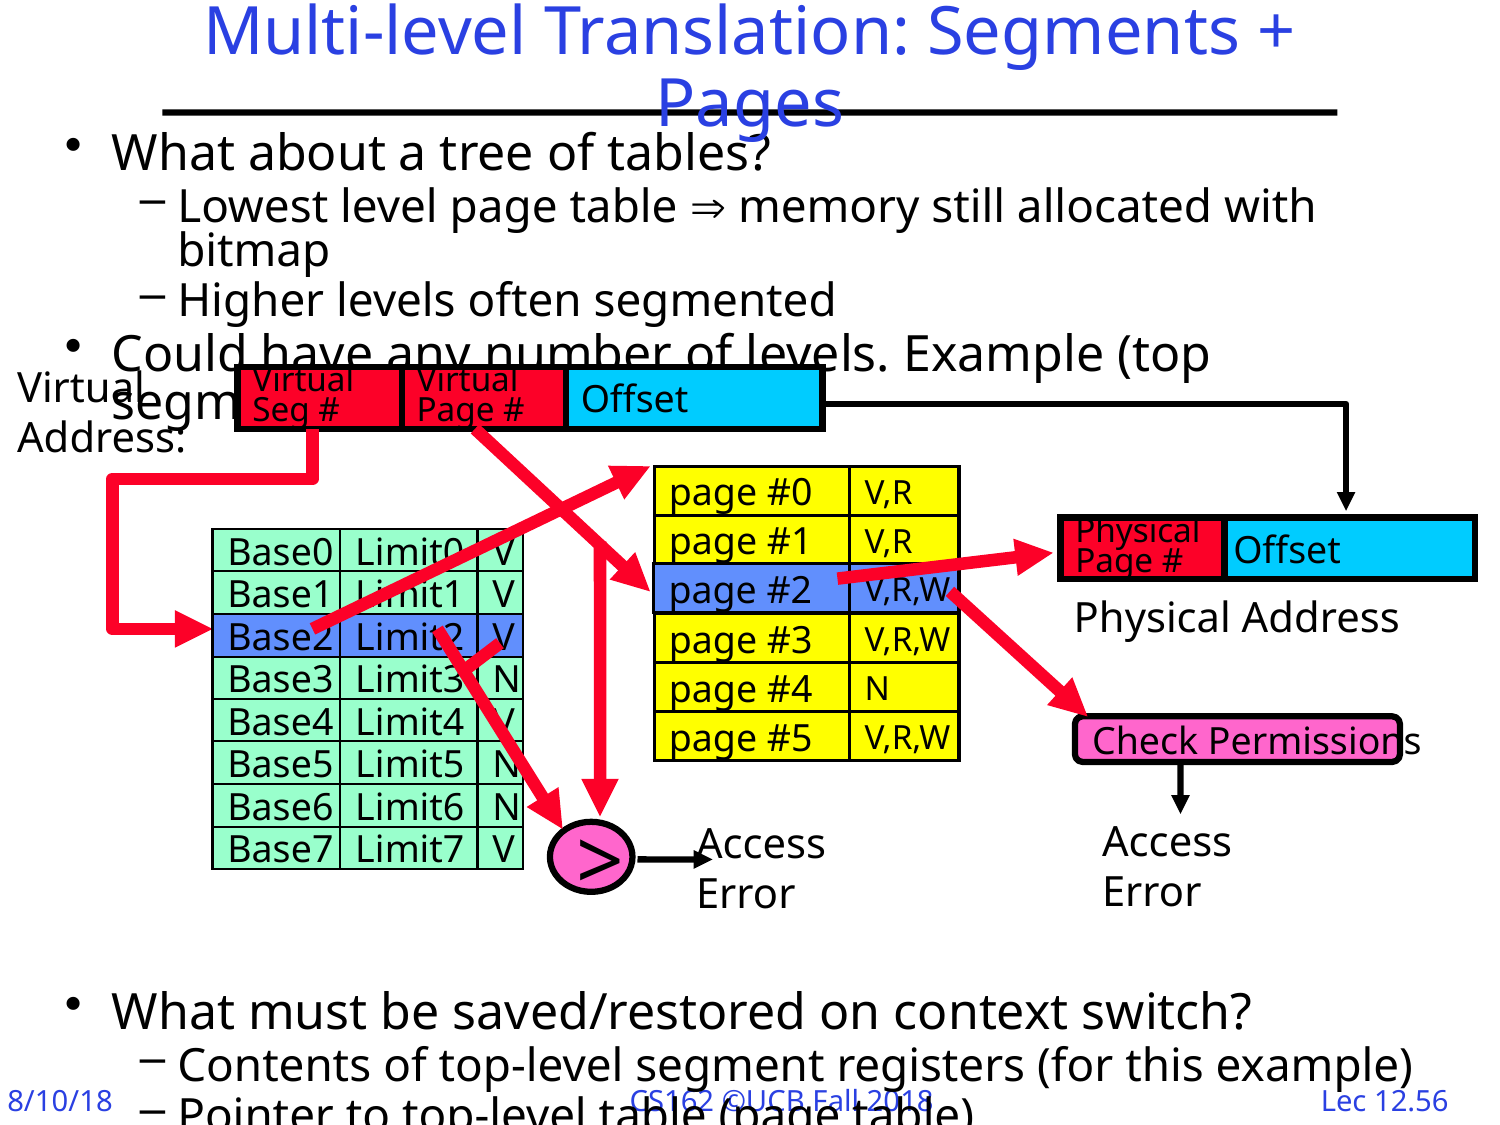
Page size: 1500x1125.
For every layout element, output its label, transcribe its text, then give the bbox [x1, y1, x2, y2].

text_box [212, 528, 524, 613]
text_box [112, 477, 313, 636]
list What about a tree of tables? Lowest level page table  memory still allocated with bitmap Higher levels often segmented Could have any number of levels. Example (top segment): What must be saved/restored on context switch? Contents of top-level segment registers (for this example) Pointer to top-level table (page table) [50, 125, 1463, 402]
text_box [949, 591, 1401, 924]
list What about a tree of tables? Lowest level page table  memory still allocated with bitmap Higher levels often segmented Could have any number of levels. Example (top segment): What must be saved/restored on context switch? Contents of top-level segment registers (for this example) Pointer to top-level table (page table) [50, 477, 1463, 1125]
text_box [437, 541, 836, 926]
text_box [653, 563, 949, 614]
title Multi-level Translation: Segments + Pages [162, 24, 1338, 113]
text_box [653, 477, 819, 539]
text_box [212, 614, 432, 658]
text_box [824, 403, 1476, 649]
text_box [212, 665, 432, 870]
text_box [12, 353, 823, 470]
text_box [837, 517, 1225, 580]
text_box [840, 656, 944, 761]
